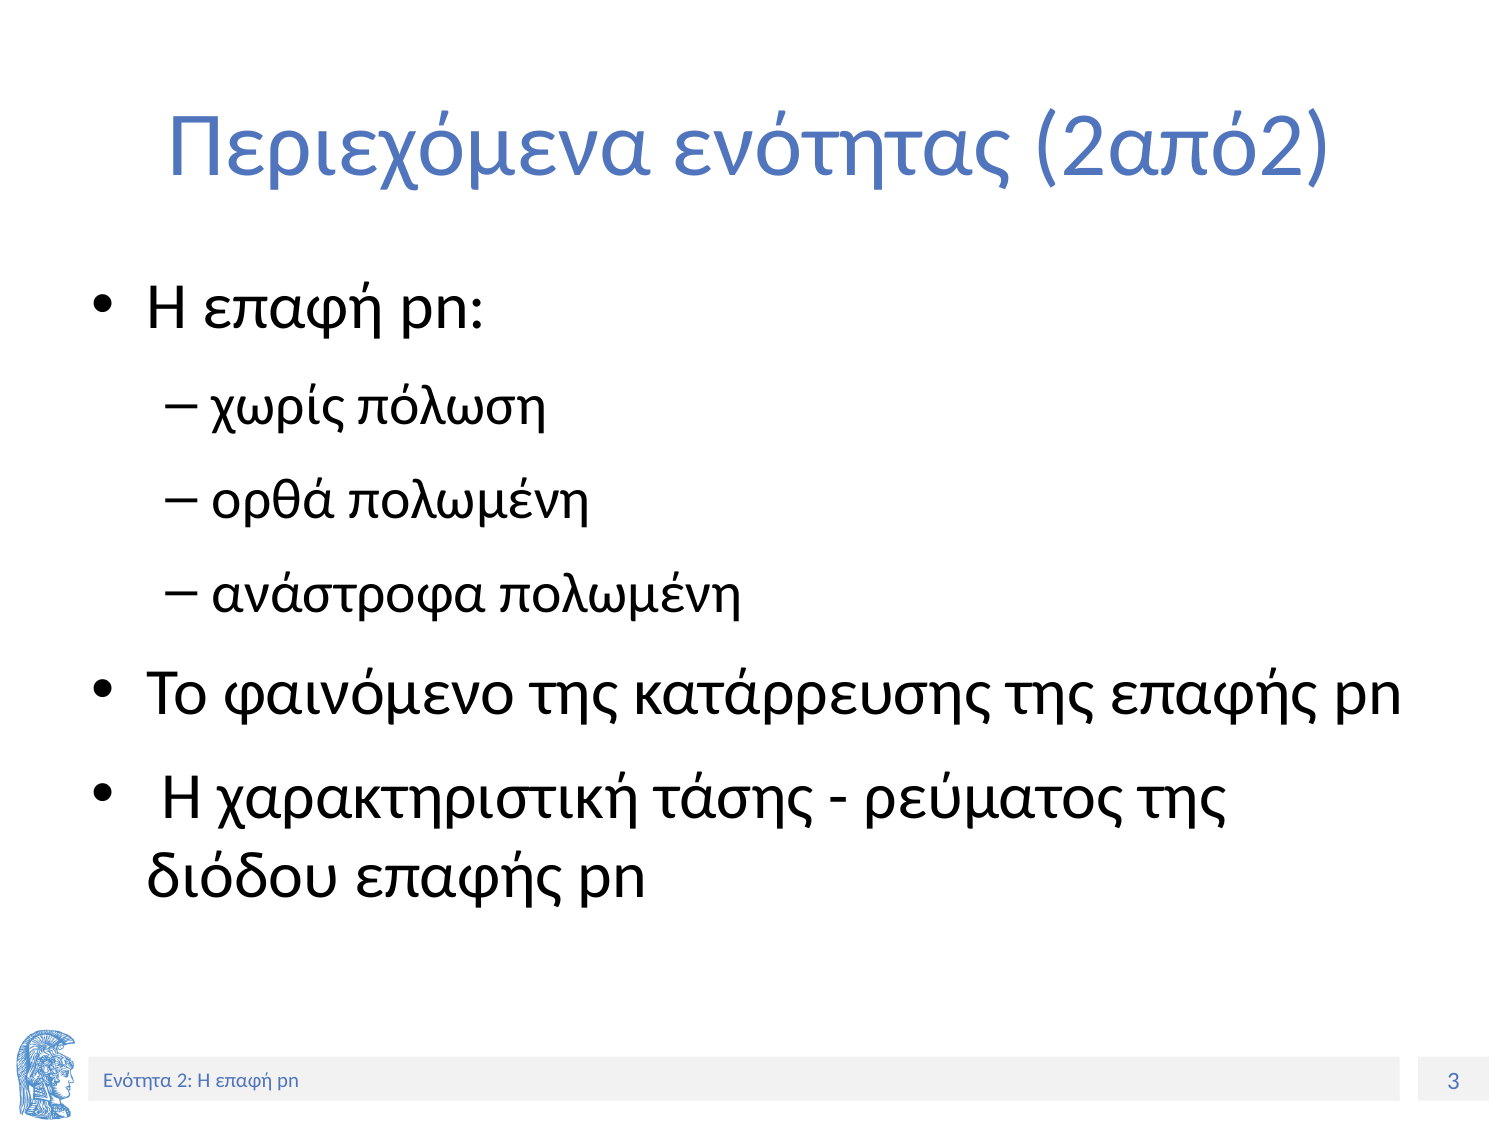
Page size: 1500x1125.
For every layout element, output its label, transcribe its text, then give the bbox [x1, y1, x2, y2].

title Περιεχόμενα ενότητας (2από2) [75, 45, 1425, 233]
list Η επαφή pn: χωρίς πόλωση ορθά πολωμένη ανάστροφα πολωμένη Το φαινόμενο της κατάρρευσης της επαφής pn Η χαρακτηριστική τάσης - ρεύματος της διόδου επαφής pn [76, 255, 1427, 998]
picture [9, 1026, 81, 1120]
